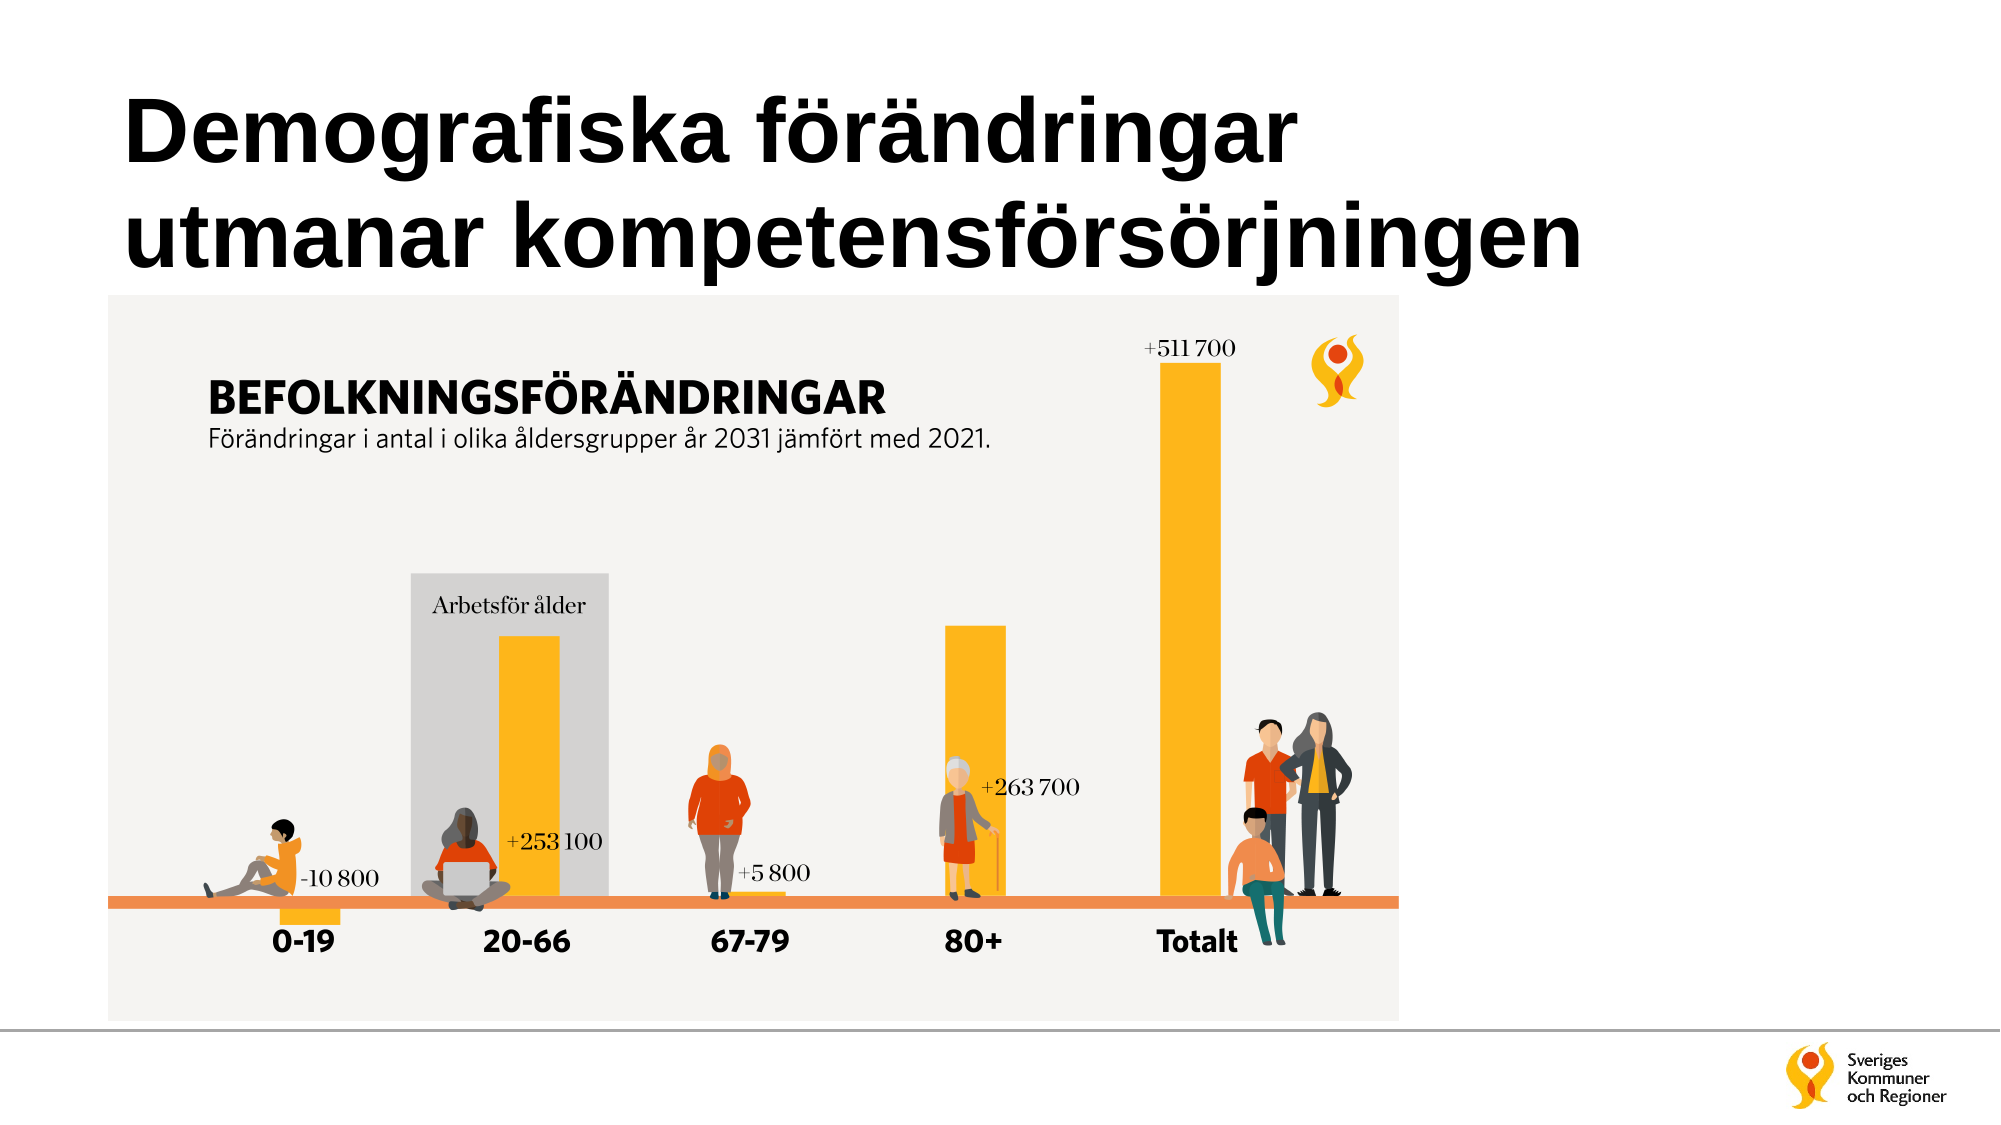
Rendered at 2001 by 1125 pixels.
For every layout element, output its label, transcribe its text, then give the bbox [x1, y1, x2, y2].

title Demografiska förändringar utmanar kompetensförsörjningen [108, 71, 1686, 274]
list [108, 295, 1399, 1021]
picture [1786, 1042, 1947, 1109]
